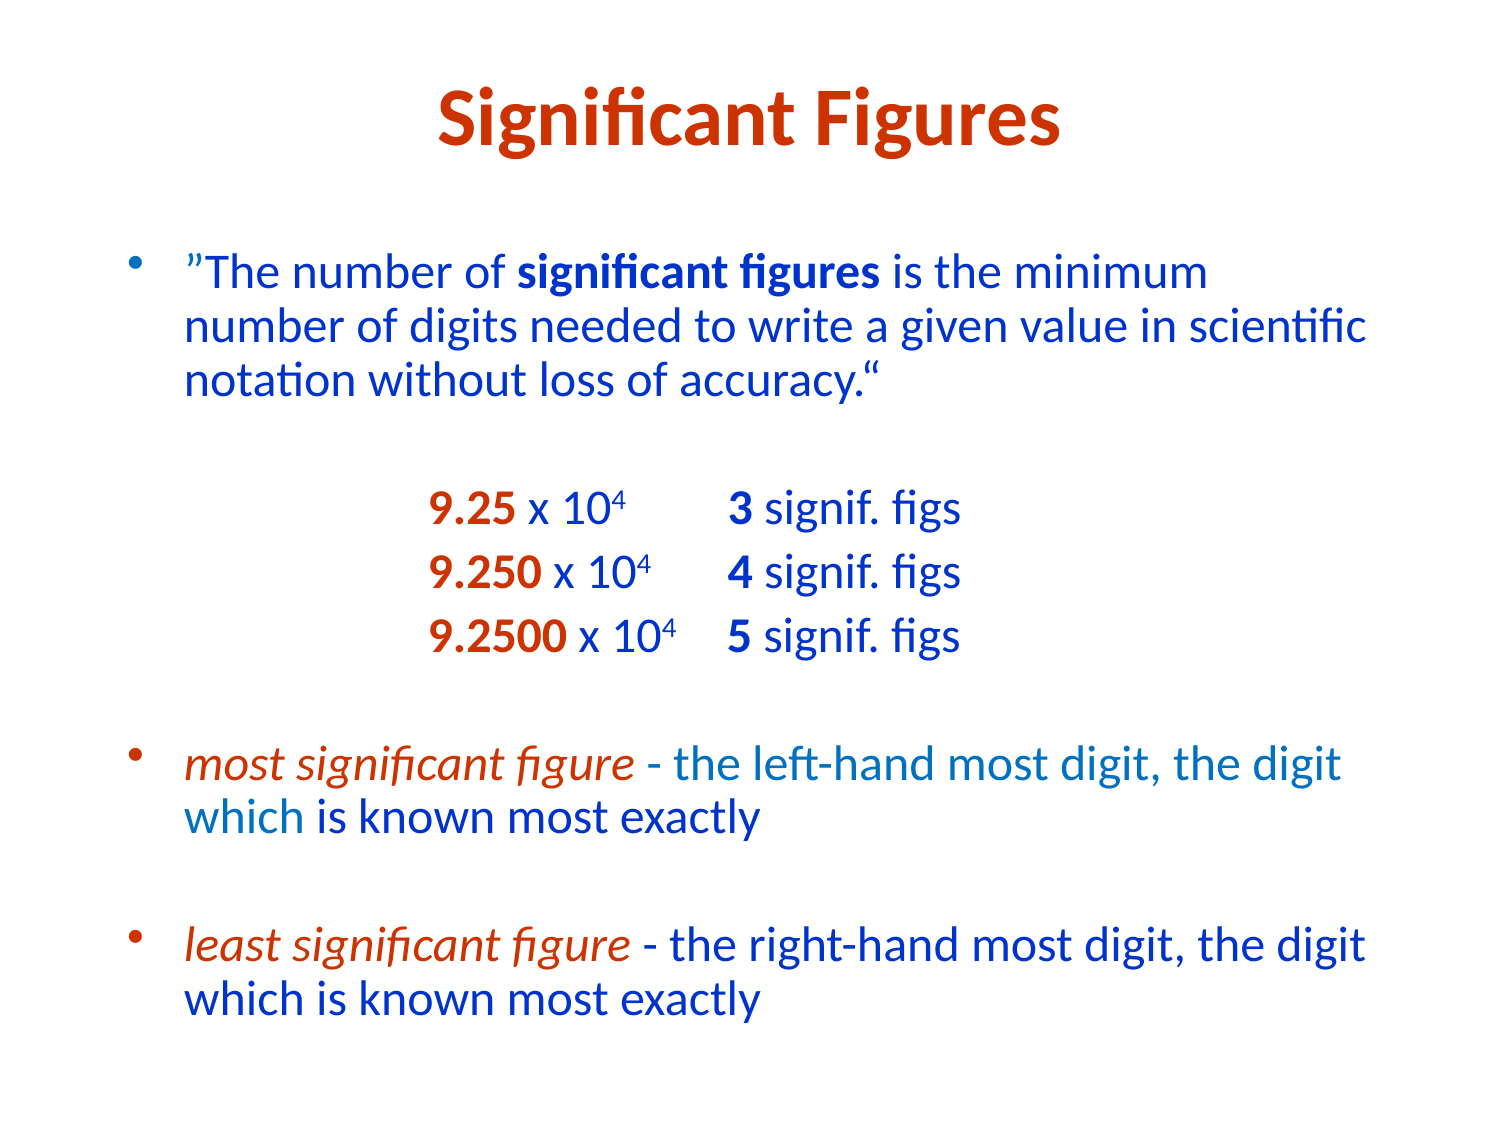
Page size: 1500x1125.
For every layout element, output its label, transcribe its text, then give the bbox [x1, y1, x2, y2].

title Significant Figures [112, 50, 1388, 175]
list ”The number of significant figures is the minimum number of digits needed to write a given value in scientific notation without loss of accuracy.“ 9.25 x 104 3 signif. figs 9.250 x 104 4 signif. figs 9.2500 x 104 5 signif. figs most significant figure - the left-hand most digit, the digit which is known most exactly least significant figure - the right-hand most digit, the digit which is known most exactly [112, 237, 1388, 1000]
